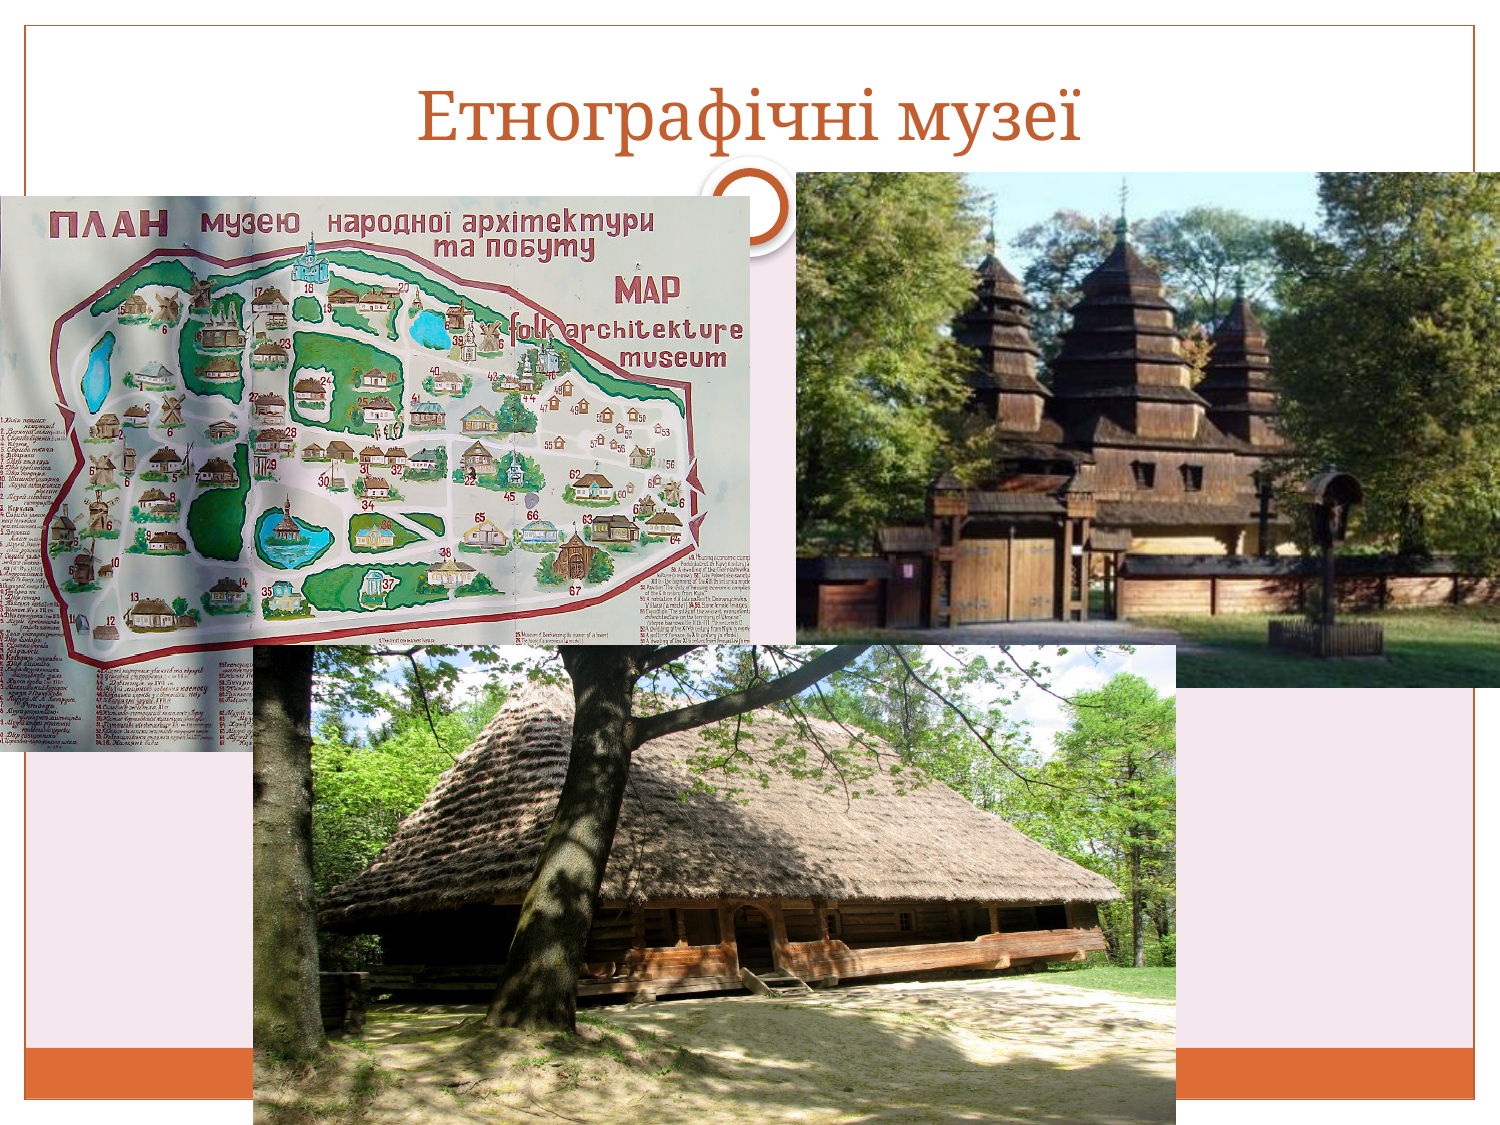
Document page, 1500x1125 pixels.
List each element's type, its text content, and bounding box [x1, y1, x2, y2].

title Етнографічні музеї [49, 37, 1450, 162]
picture [0, 172, 1500, 1125]
